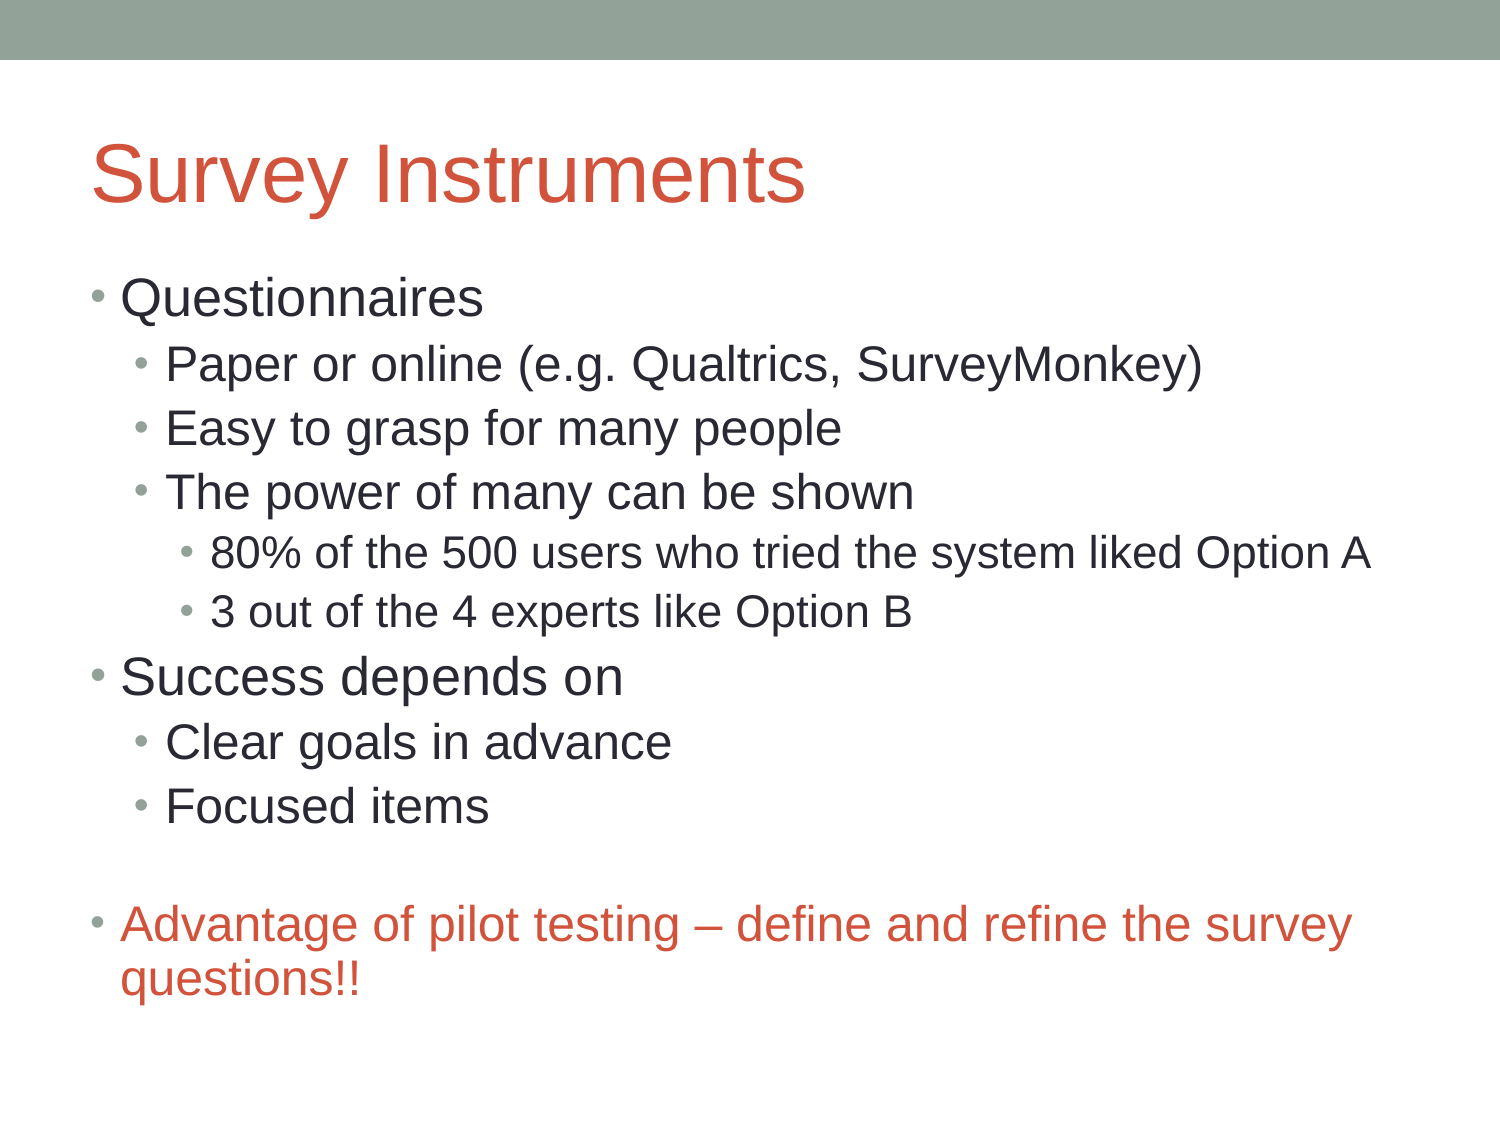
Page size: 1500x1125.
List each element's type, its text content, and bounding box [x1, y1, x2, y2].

title Survey Instruments [75, 87, 1425, 250]
list Questionnaires Paper or online (e.g. Qualtrics, SurveyMonkey) Easy to grasp for many people The power of many can be shown 80% of the 500 users who tried the system liked Option A 3 out of the 4 experts like Option B Success depends on Clear goals in advance Focused items Advantage of pilot testing – define and refine the survey questions!! [75, 262, 1425, 1063]
